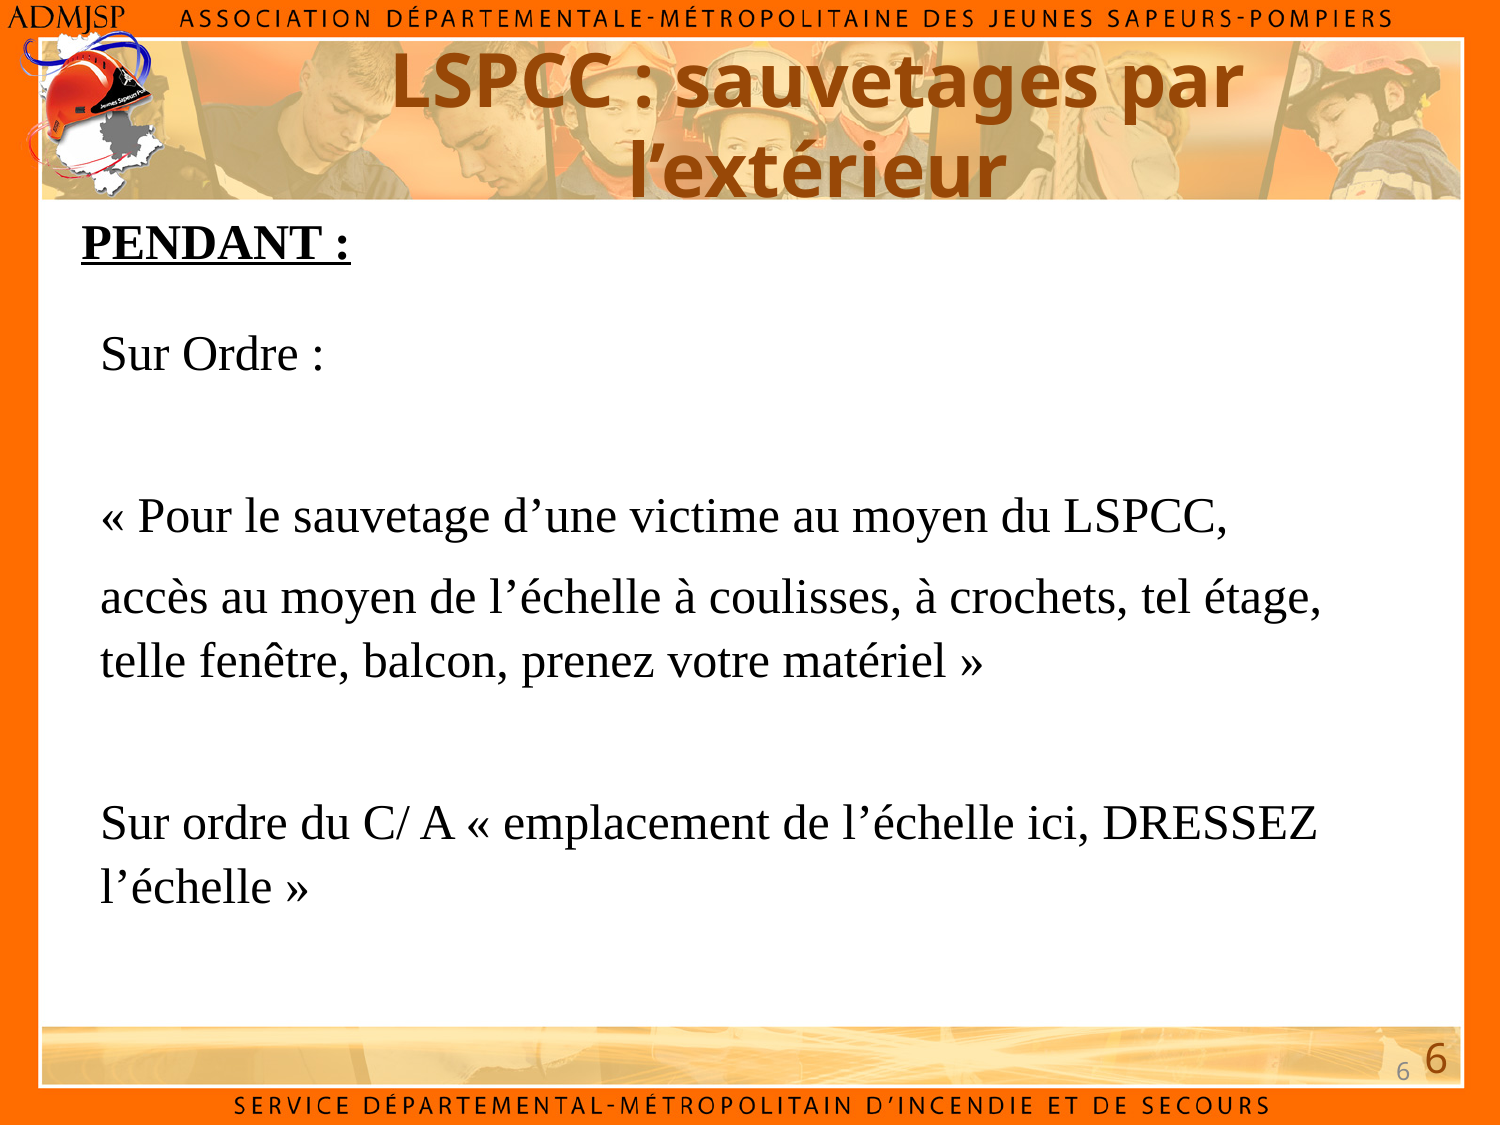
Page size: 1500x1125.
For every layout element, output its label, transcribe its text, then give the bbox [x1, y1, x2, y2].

text_box Sur Ordre : « Pour le sauvetage d’une victime au moyen du LSPCC, accès au moyen de l’échelle à coulisses, à crochets, tel étage, telle fenêtre, balcon, prenez votre matériel » Sur ordre du C/ A « emplacement de l’échelle ici, DRESSEZ l’échelle » [85, 309, 1415, 921]
title LSPCC : sauvetages par l’extérieur [183, 45, 1454, 200]
picture [0, 0, 1500, 1125]
text_box PENDANT : [66, 202, 366, 277]
slide_number 6 [1113, 1029, 1464, 1090]
text_box 6 [1074, 1042, 1425, 1103]
